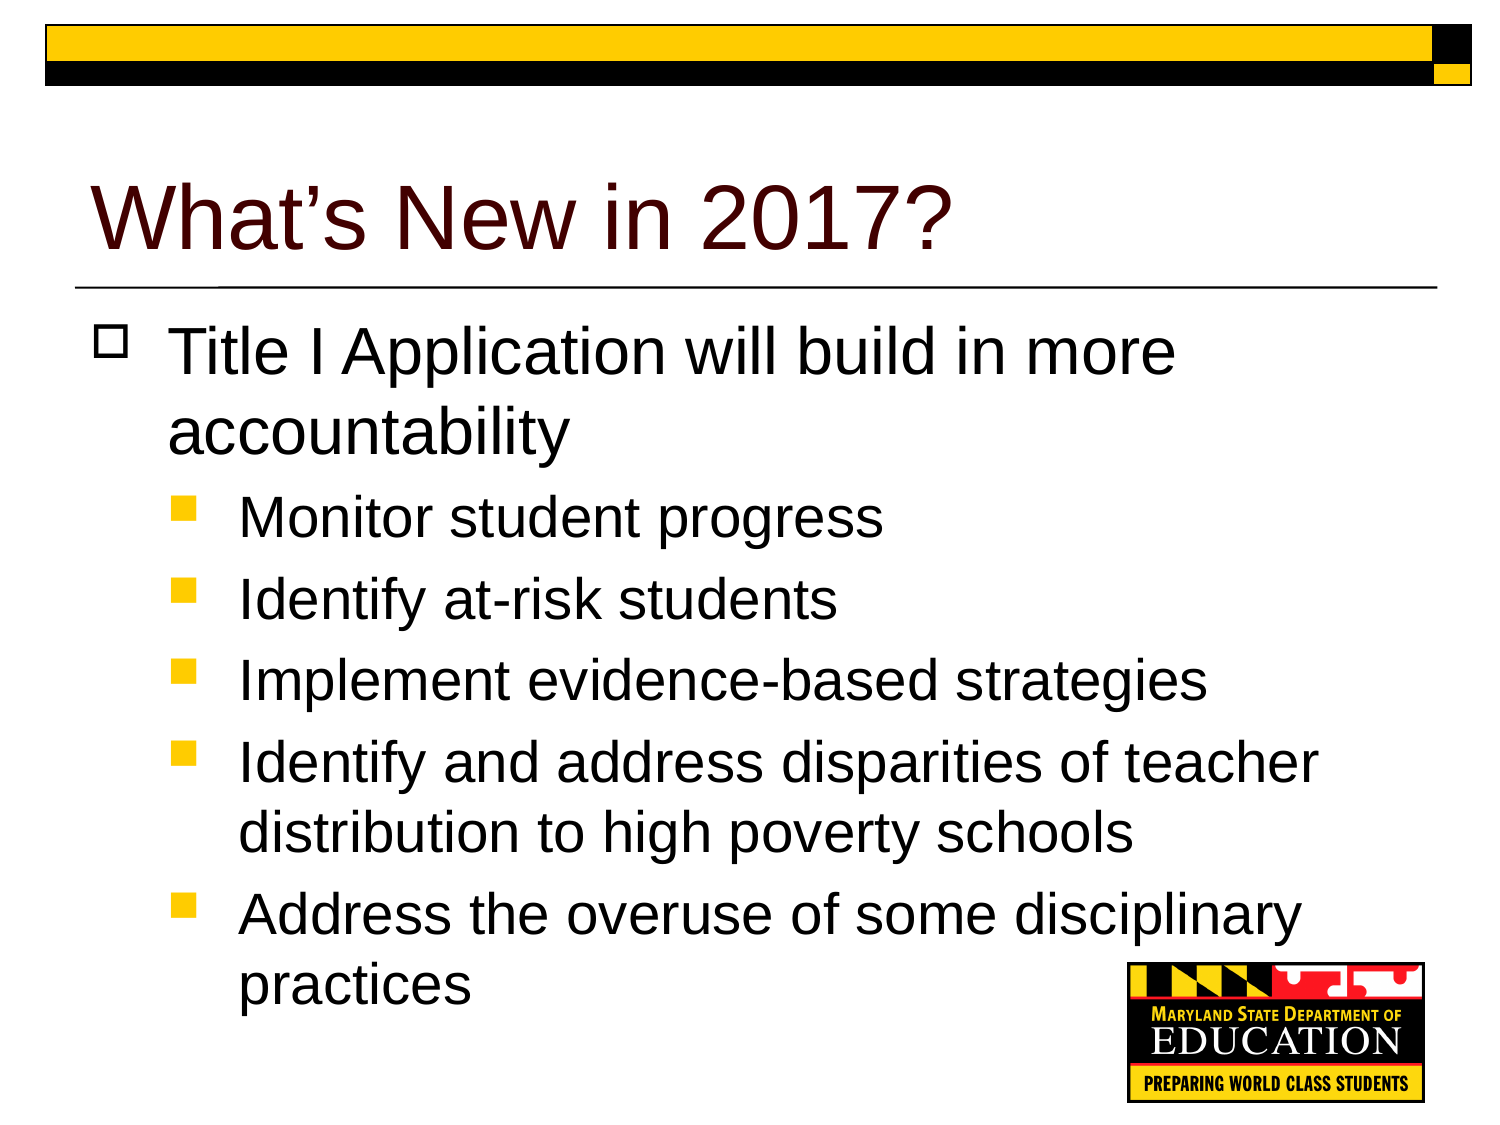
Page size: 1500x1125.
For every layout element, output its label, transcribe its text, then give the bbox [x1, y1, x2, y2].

picture [1127, 1006, 1425, 1103]
list Title I Application will build in more accountability Monitor student progress Identify at-risk students Implement evidence-based strategies Identify and address disparities of teacher distribution to high poverty schools Address the overuse of some disciplinary practices [75, 299, 1425, 1006]
title What’s New in 2017? [75, 87, 1425, 275]
